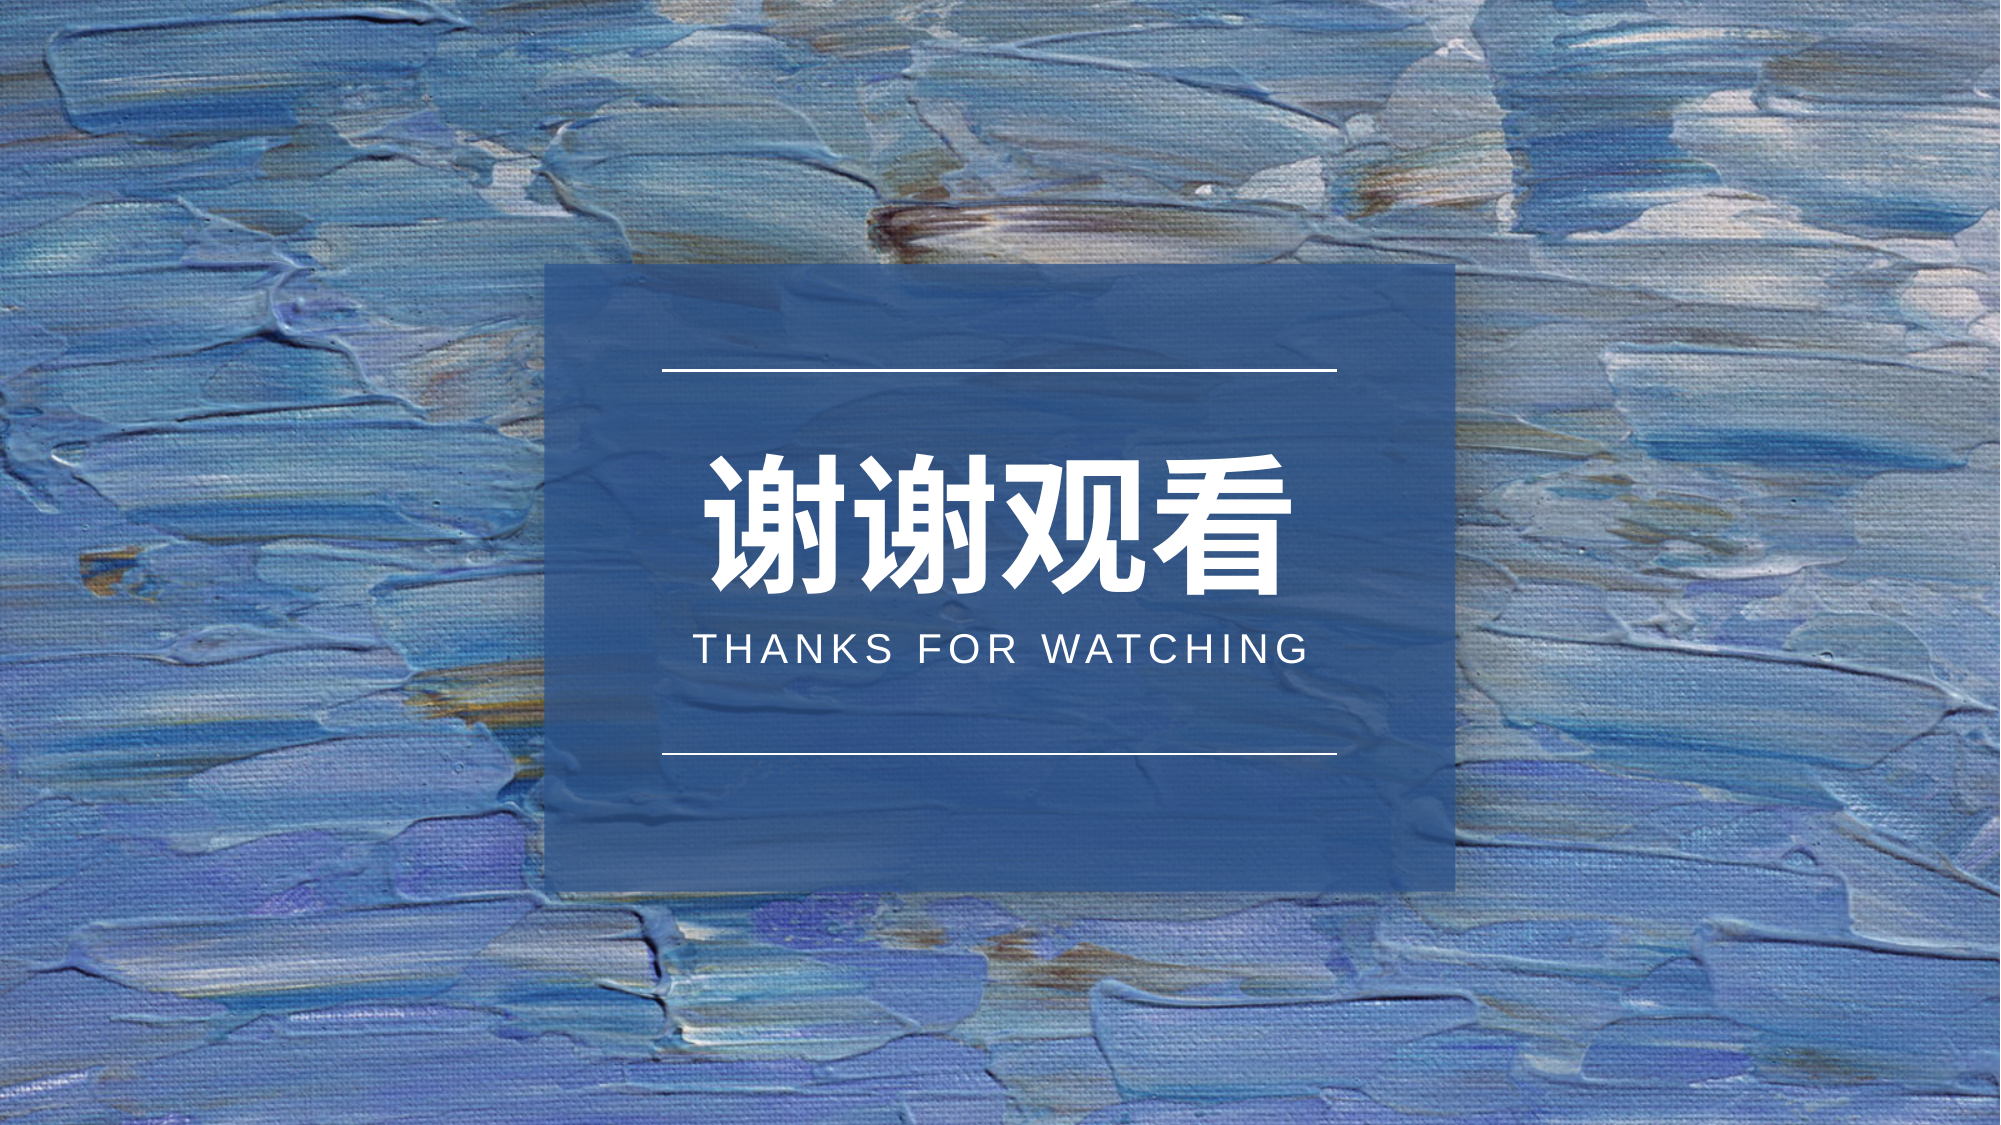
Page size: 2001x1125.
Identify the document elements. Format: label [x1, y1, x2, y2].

text_box [662, 370, 1338, 755]
picture [0, 0, 2000, 1125]
text_box [544, 263, 1456, 892]
